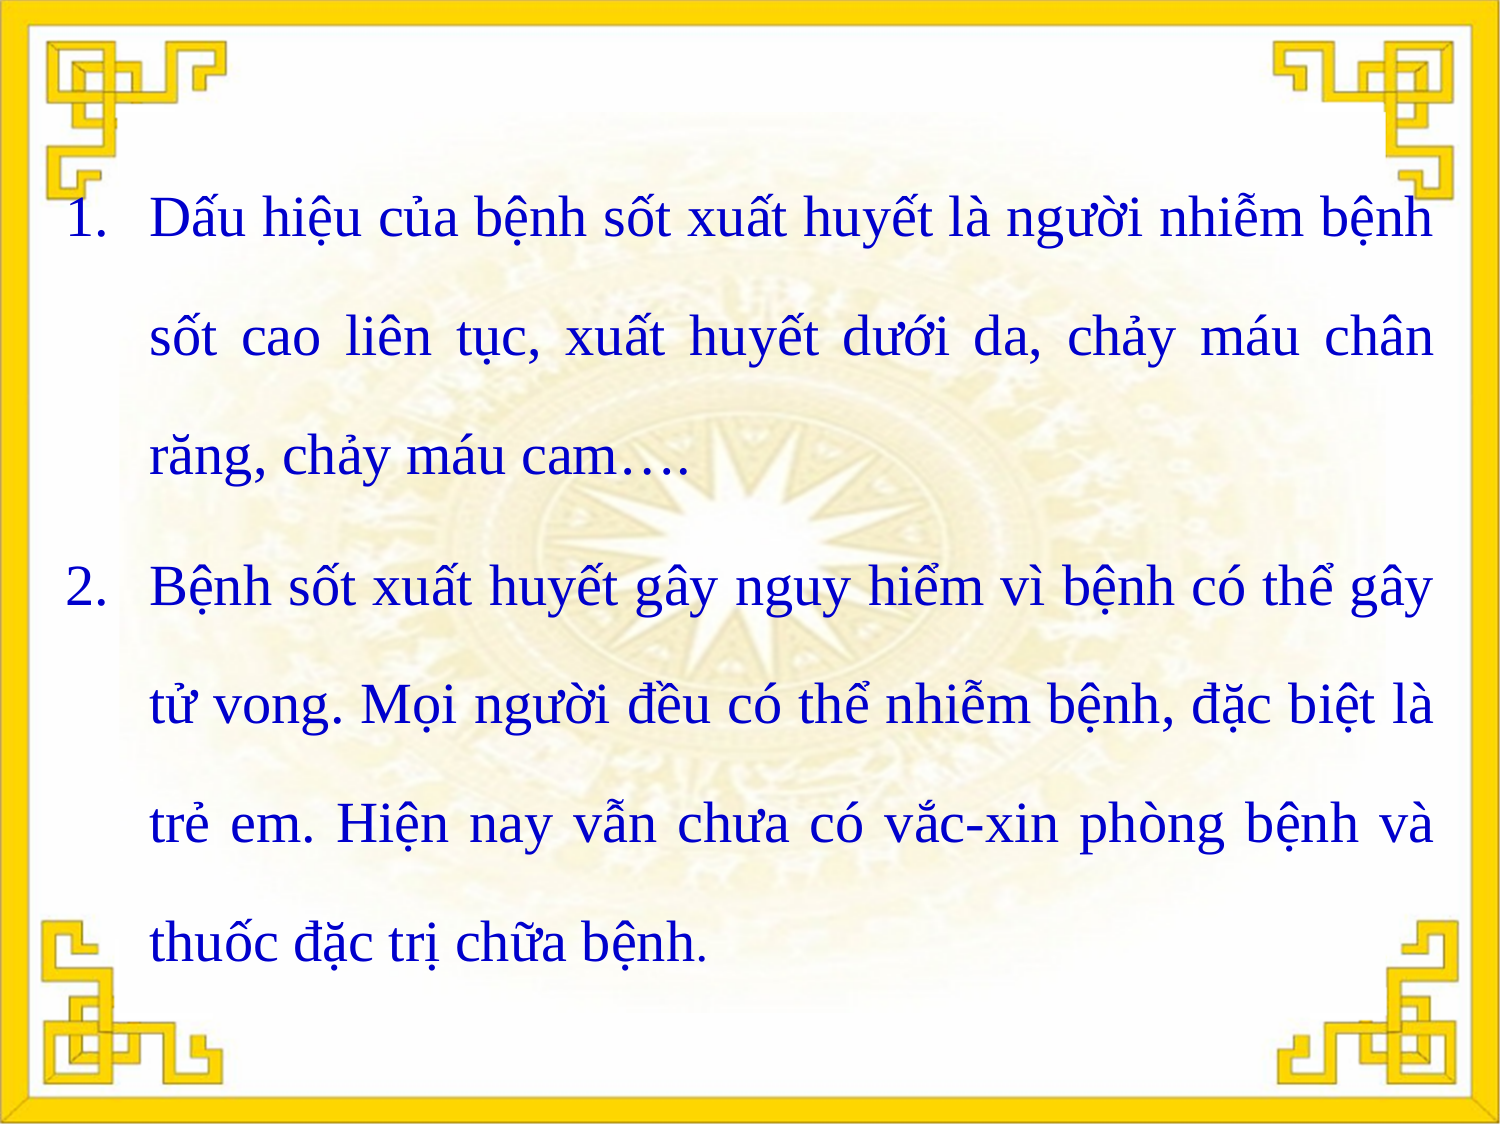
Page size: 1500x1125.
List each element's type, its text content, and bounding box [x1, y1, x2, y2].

list Dấu hiệu của bệnh sốt xuất huyết là người nhiễm bệnh sốt cao liên tục, xuất huyết dưới da, chảy máu chân răng, chảy máu cam…. Bệnh sốt xuất huyết gây nguy hiểm vì bệnh có thể gây tử vong. Mọi người đều có thể nhiễm bệnh, đặc biệt là trẻ em. Hiện nay vẫn chưa có vắc-xin phòng bệnh và thuốc đặc trị chữa bệnh. [50, 50, 1450, 538]
picture [0, 0, 1500, 1125]
